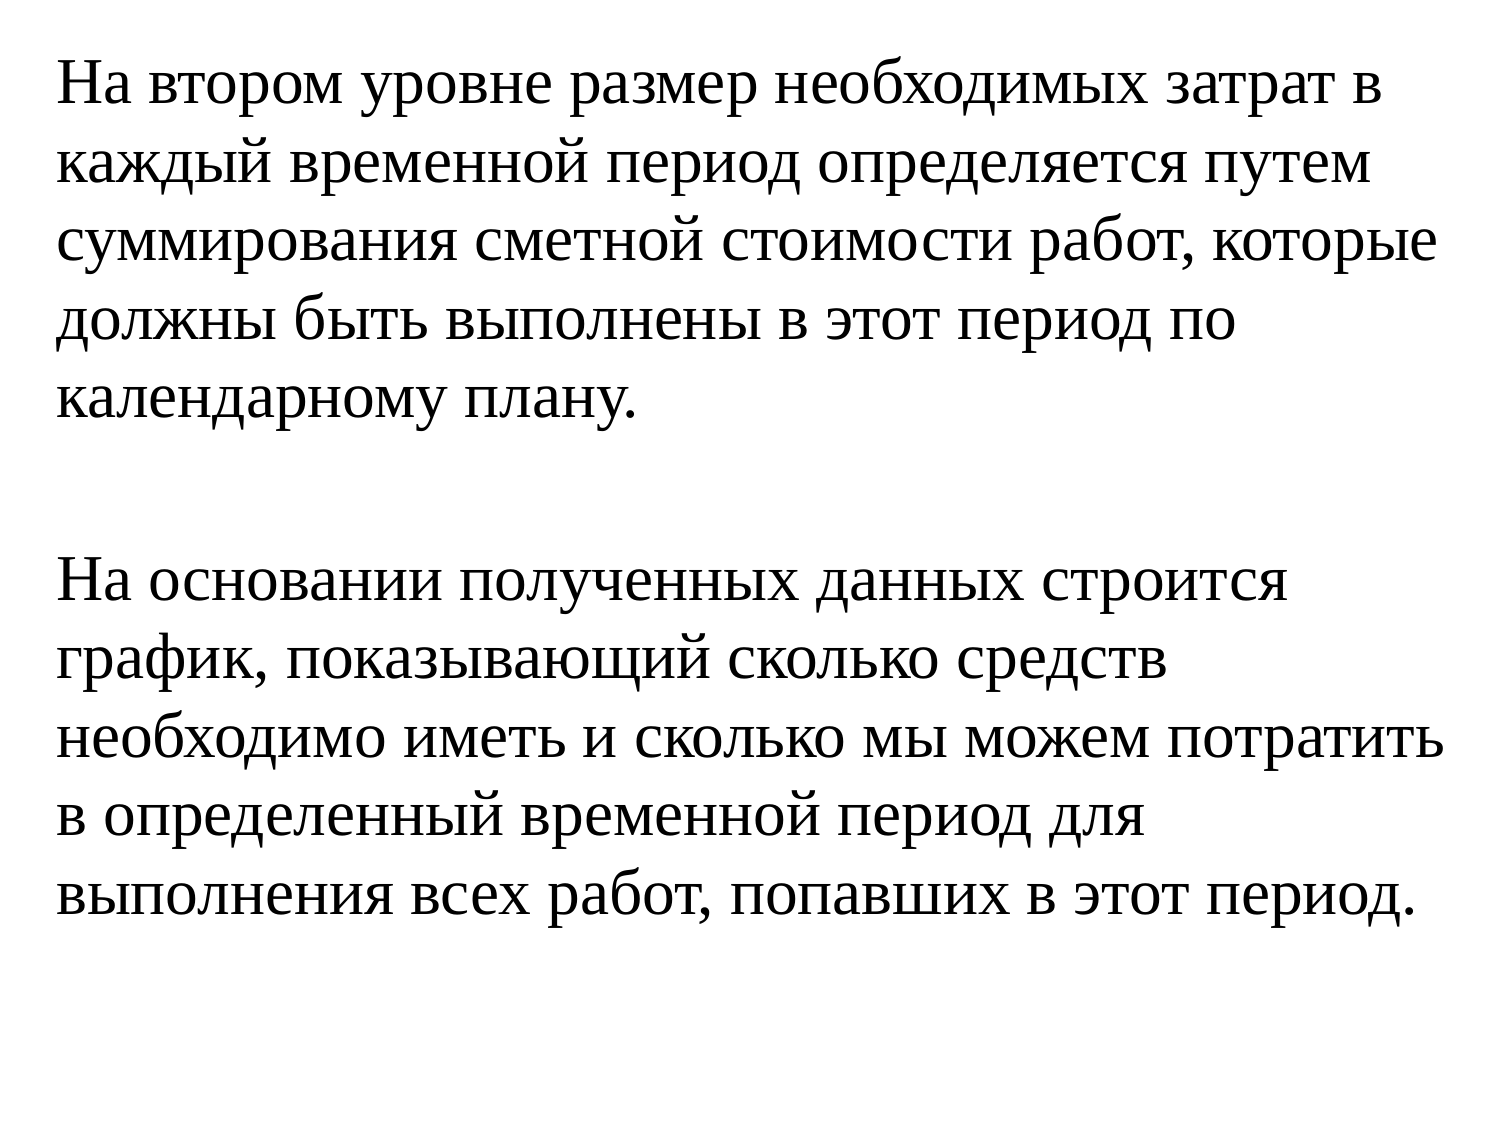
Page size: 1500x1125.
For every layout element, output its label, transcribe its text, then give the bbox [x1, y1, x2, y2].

list На втором уровне размер необходимых затрат в каждый временной период определяется путем суммирования сметной стоимости работ, которые должны быть выполнены в этот период по календарному плану. На основании полученных данных строится график, показывающий сколько средств необходимо иметь и сколько мы можем потратить в определенный временной период для выполнения всех работ, попавших в этот период. [41, 30, 1471, 1005]
